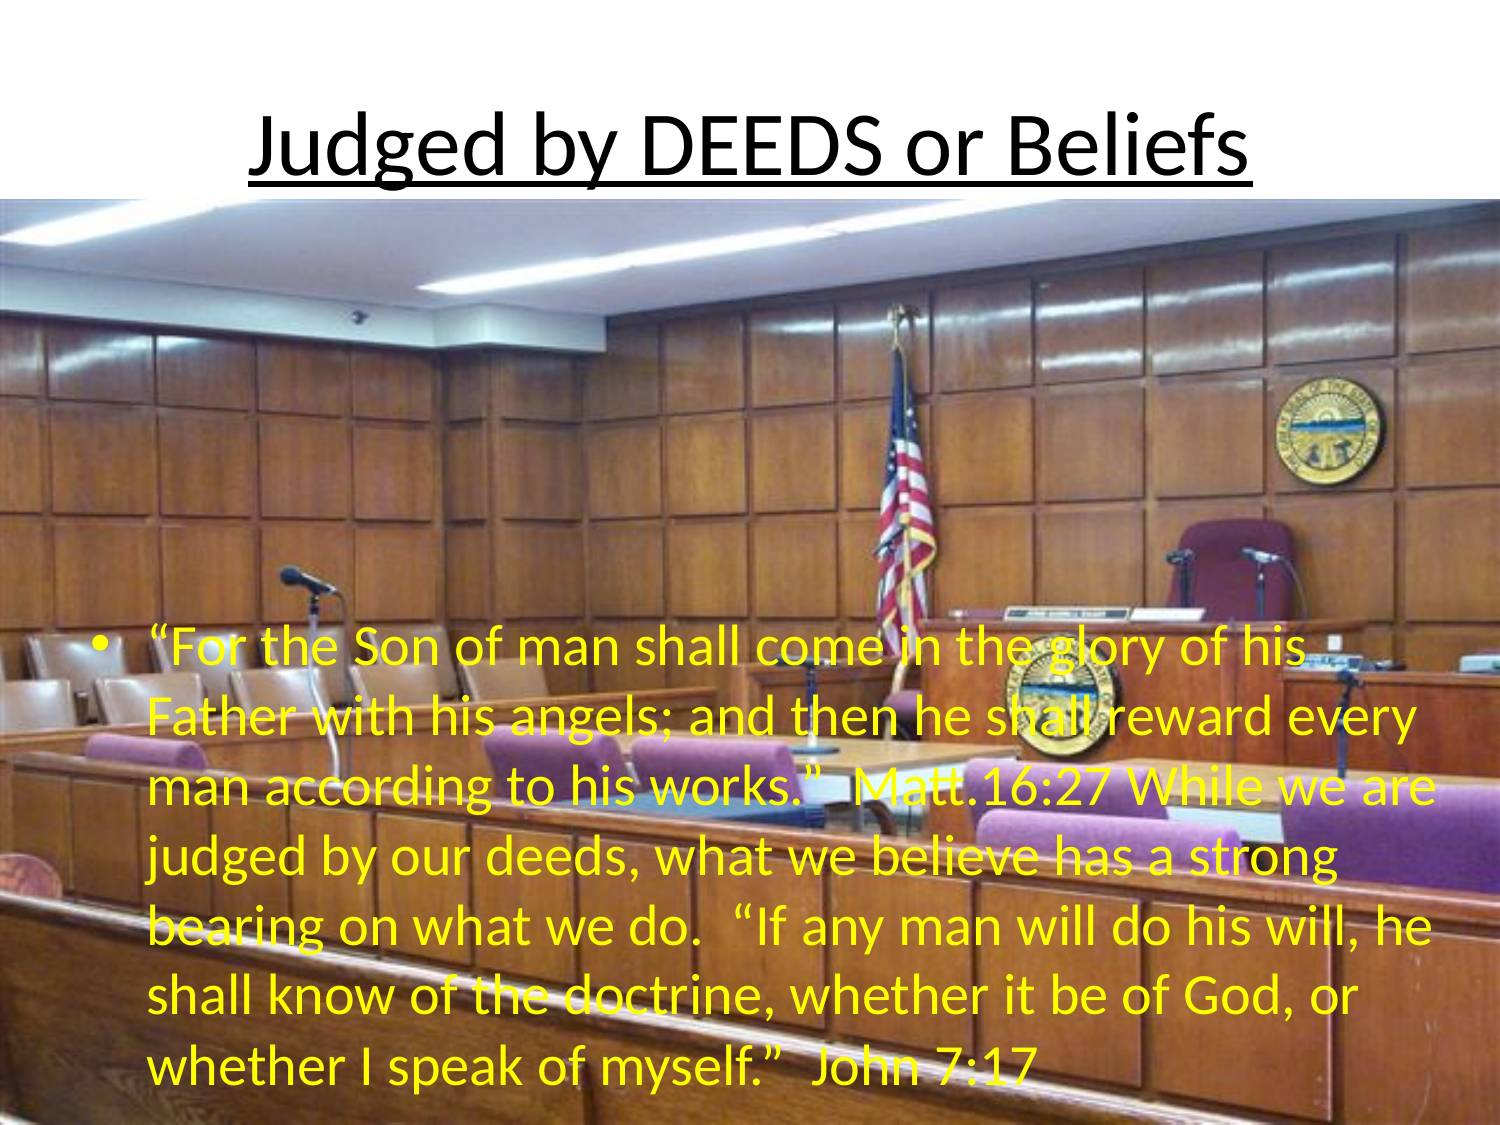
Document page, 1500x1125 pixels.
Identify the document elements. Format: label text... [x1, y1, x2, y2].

title Judged by DEEDS or Beliefs [75, 45, 1425, 198]
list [0, 199, 1500, 1125]
